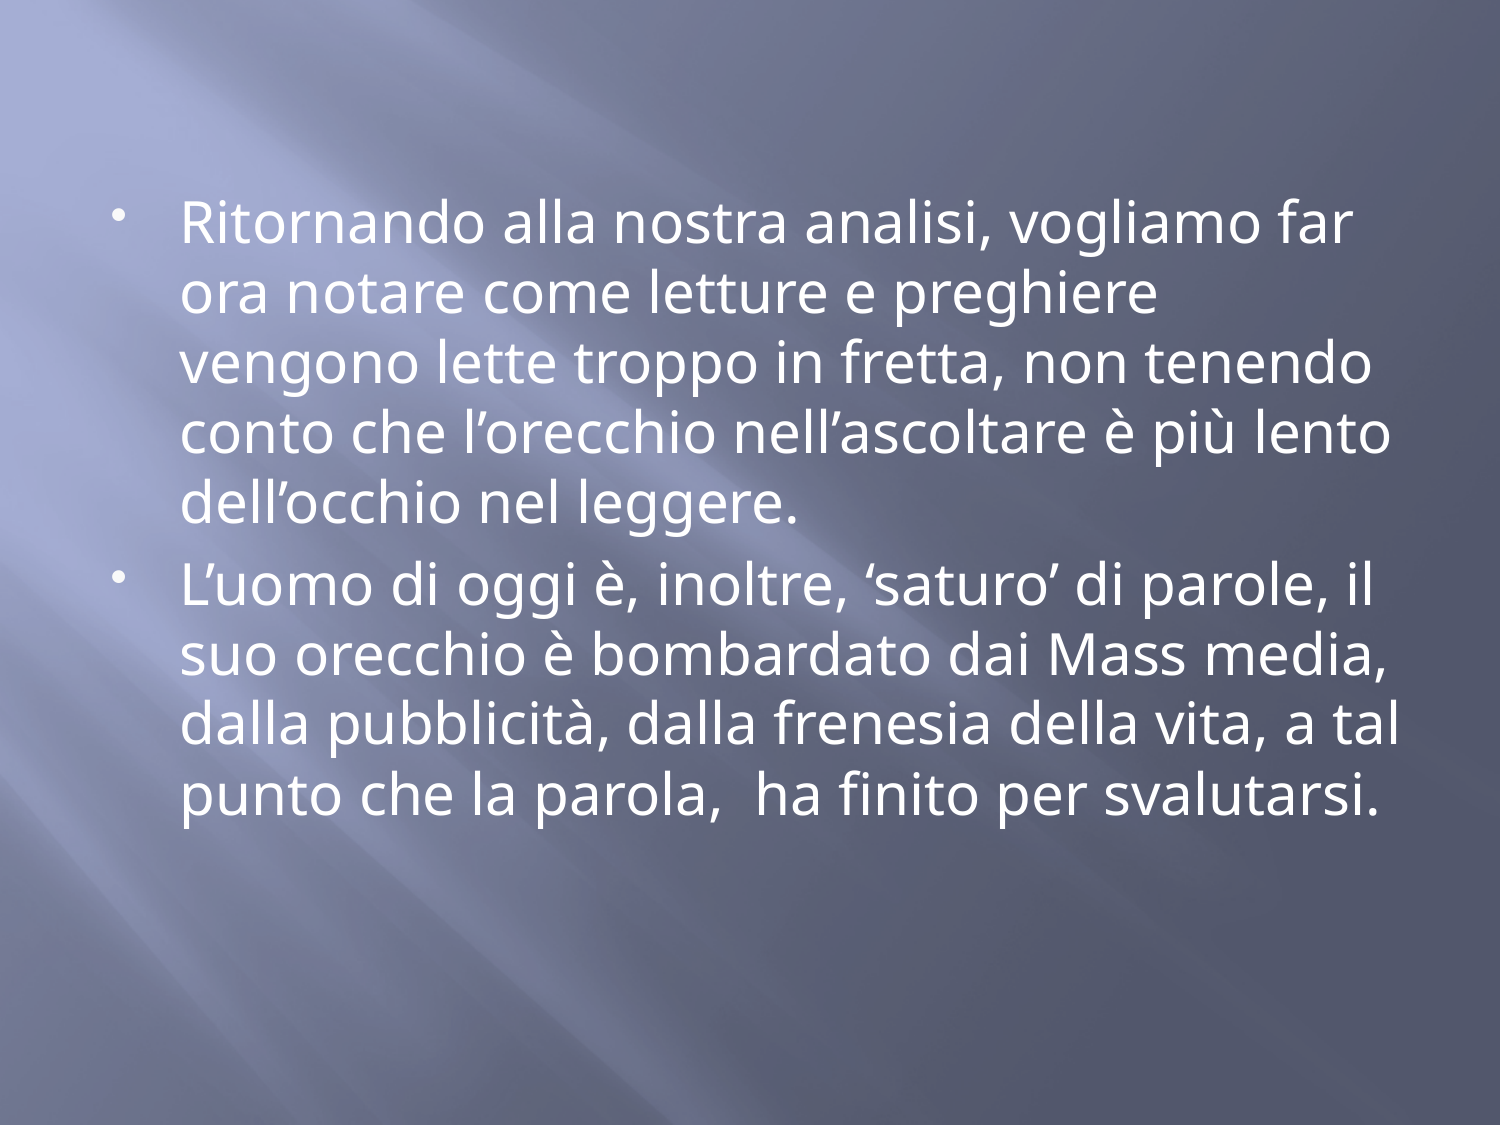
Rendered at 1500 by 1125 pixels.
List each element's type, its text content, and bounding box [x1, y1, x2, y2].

list Ritornando alla nostra analisi, vogliamo far ora notare come letture e preghiere vengono lette troppo in fretta, non tenendo conto che l’orecchio nell’ascoltare è più lento dell’occhio nel leggere. L’uomo di oggi è, inoltre, ‘saturo’ di parole, il suo orecchio è bombardato dai Mass media, dalla pubblicità, dalla frenesia della vita, a tal punto che la parola, ha finito per svalutarsi. [74, 177, 1426, 1125]
